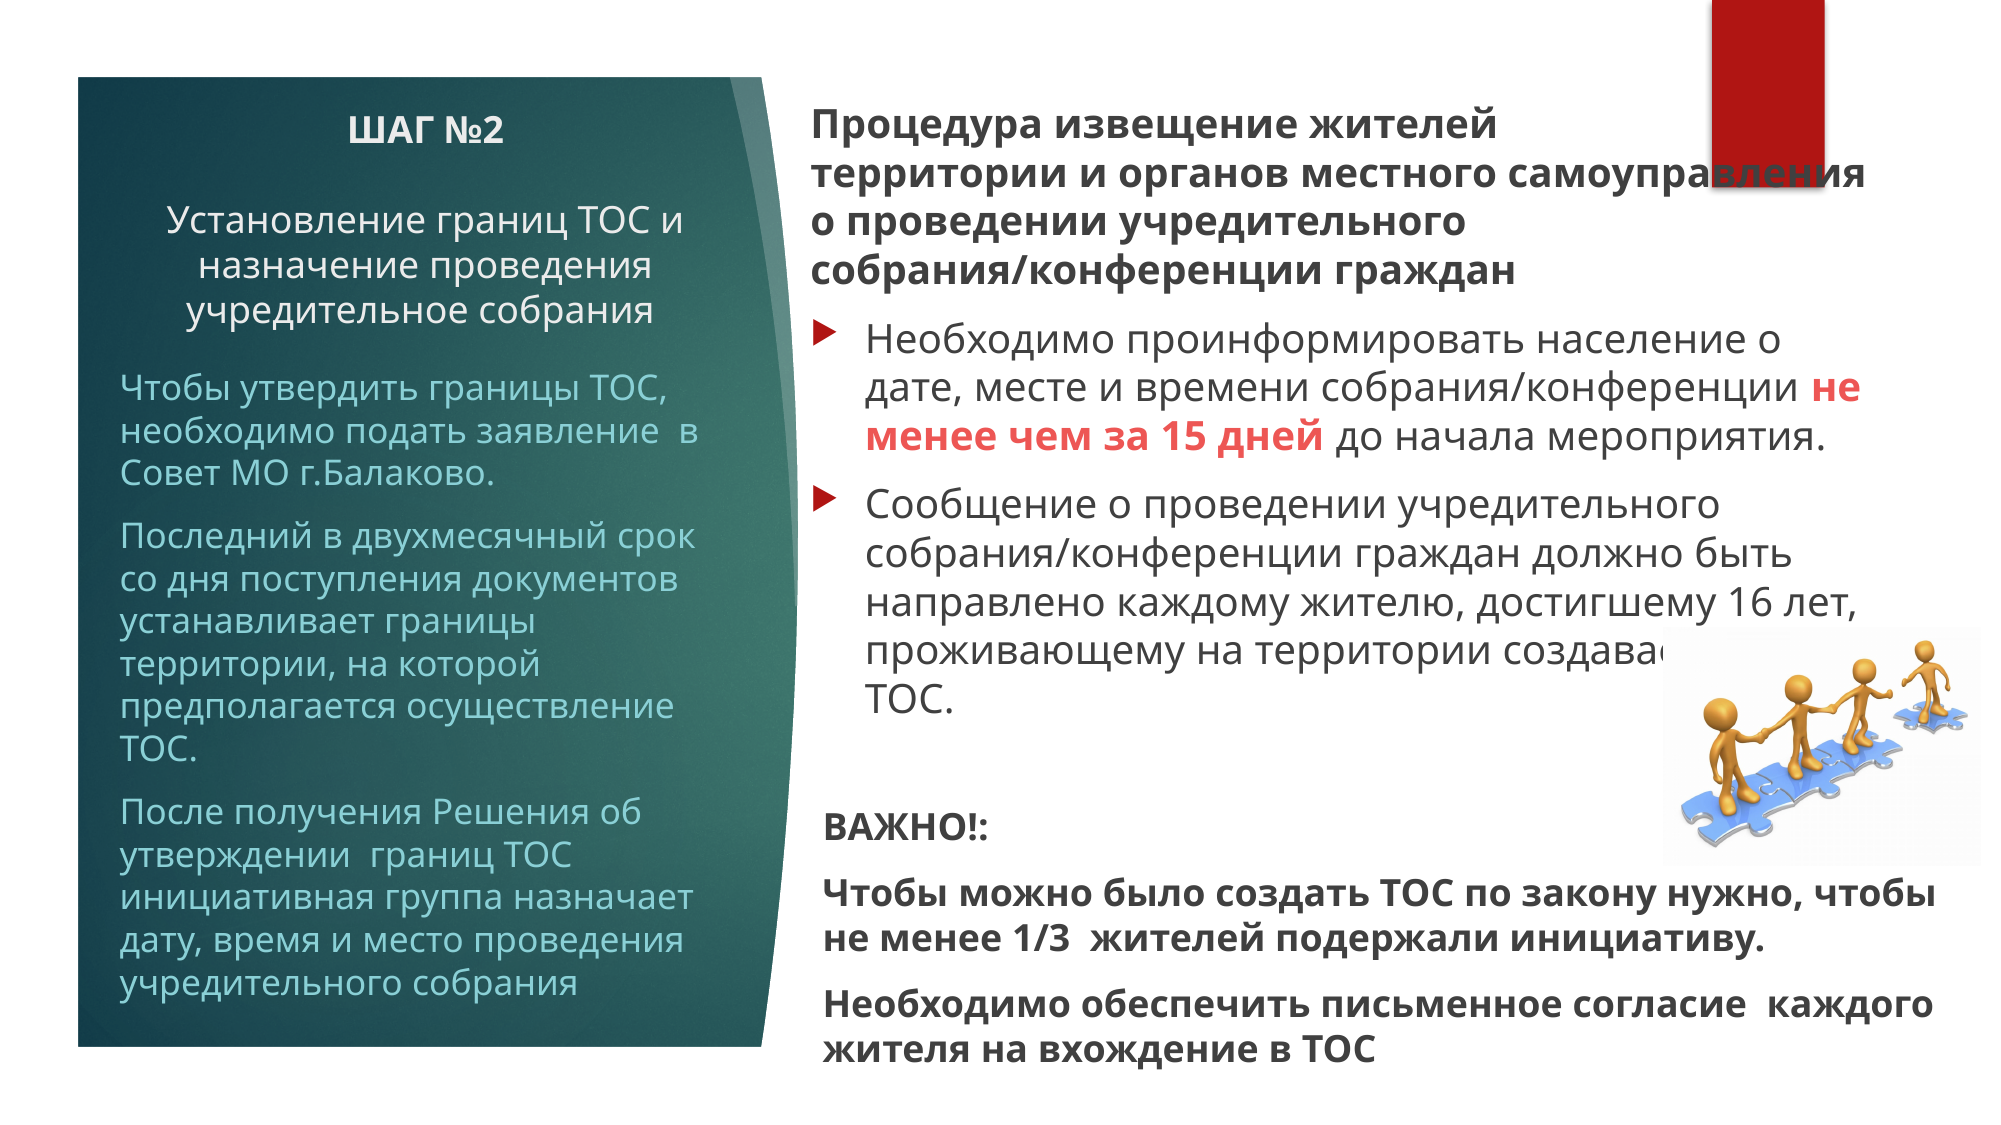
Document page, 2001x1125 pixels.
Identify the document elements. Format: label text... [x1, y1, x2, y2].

picture [1663, 627, 1981, 866]
title ШАГ №2 Установление границ ТОС и назначение проведения учредительное собрания [118, 101, 733, 339]
text_box ВАЖНО!: Чтобы можно было создать ТОС по закону нужно, чтобы не менее 1/3 жителей подержали инициативу. Необходимо обеспечить письменное согласие каждого жителя на вхождение в ТОС [807, 793, 1963, 1080]
list Процедура извещение жителей территории и органов местного самоуправления о проведении учредительного собрания/конференции граждан Необходимо проинформировать население о дате, месте и времени собрания/конференции не менее чем за 15 дней до начала мероприятия. Сообщение о проведении учредительного собрания/конференции граждан должно быть направлено каждому жителю, достигшему 16 лет, проживающему на территории создаваемого ТОС. [795, 73, 1888, 747]
list Чтобы утвердить границы ТОС, необходимо подать заявление в Совет МО г.Балаково. Последний в двухмесячный срок со дня поступления документов устанавливает границы территории, на которой предполагается осуществление ТОС. После получения Решения об утверждении границ ТОС инициативная группа назначает дату, время и место проведения учредительного собрания [104, 357, 733, 1024]
